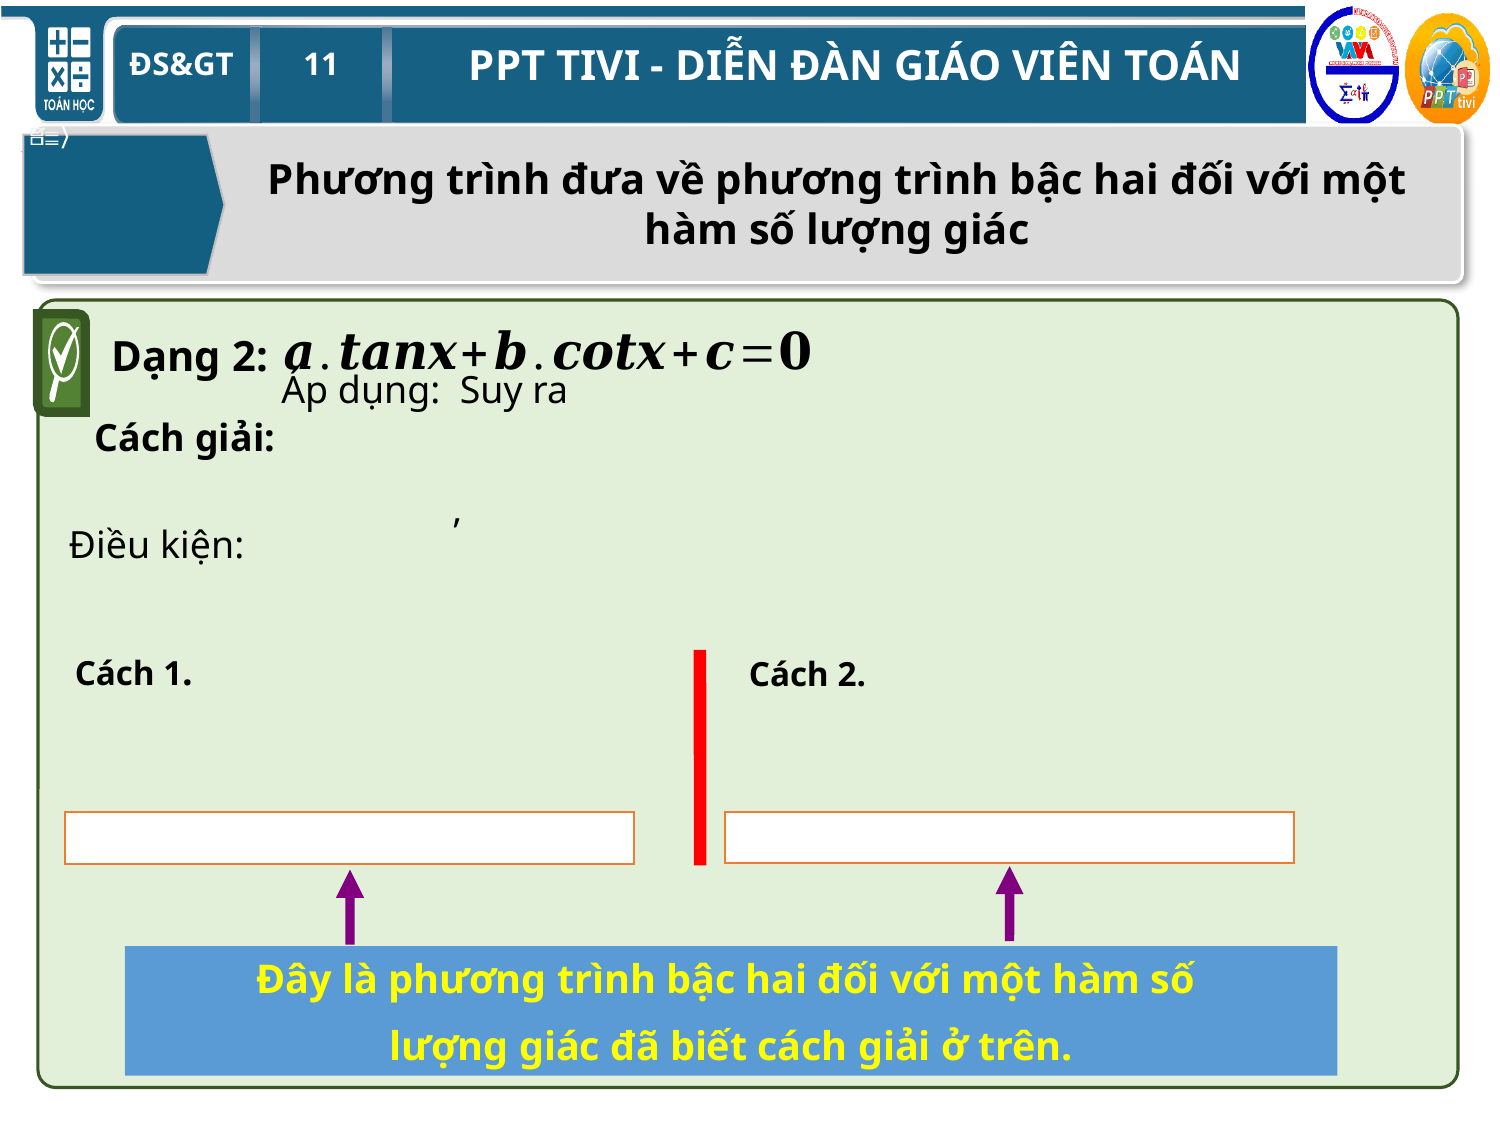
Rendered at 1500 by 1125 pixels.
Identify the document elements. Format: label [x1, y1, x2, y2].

text_box [23, 124, 1463, 283]
text_box [37, 299, 1458, 1088]
picture [1404, 12, 1490, 126]
picture [1308, 6, 1399, 123]
picture [1, 17, 1306, 124]
